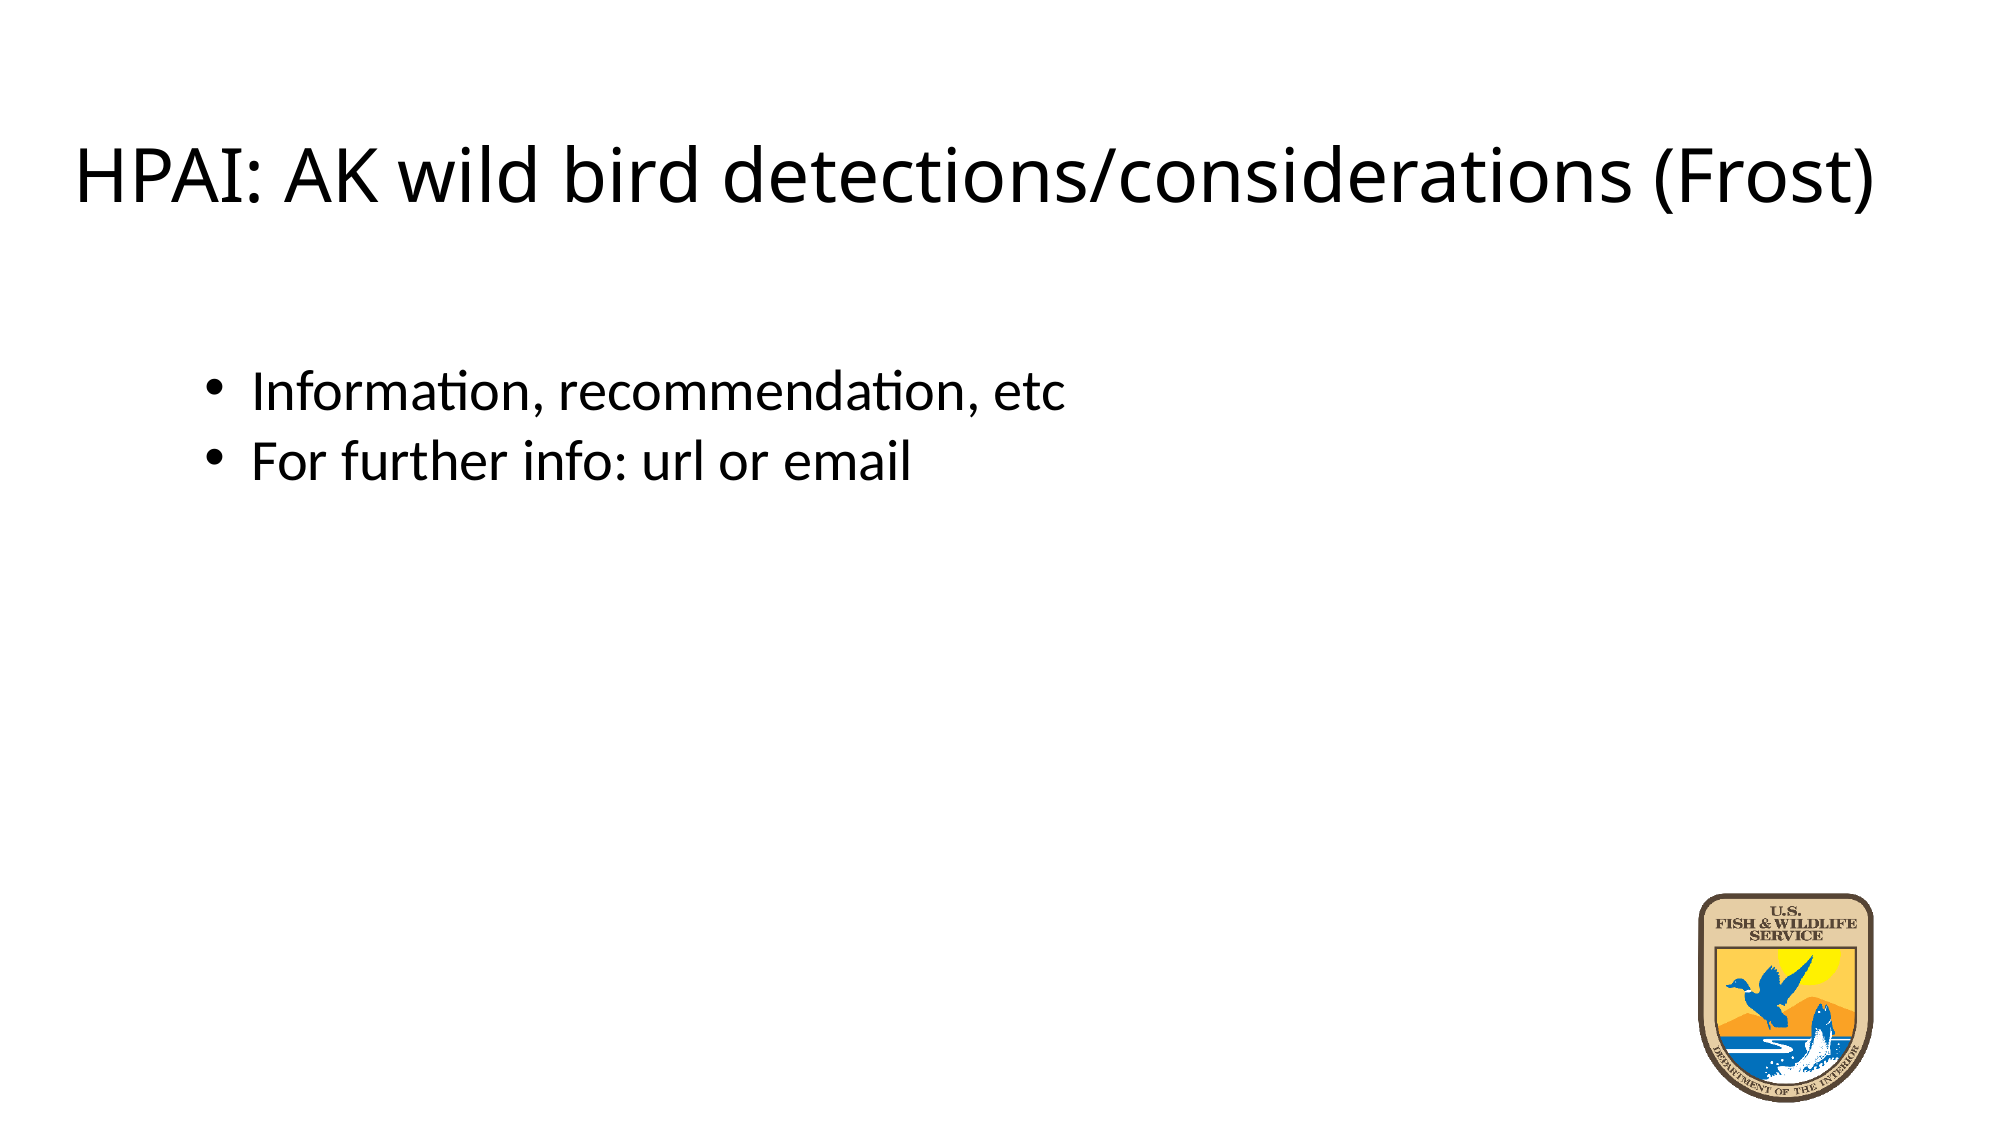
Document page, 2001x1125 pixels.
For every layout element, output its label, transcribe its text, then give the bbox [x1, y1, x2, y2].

picture [1697, 892, 1874, 1103]
title HPAI: AK wild bird detections/considerations (Frost) [59, 67, 1962, 290]
text_box Information, recommendation, etc For further info: url or email [189, 344, 1113, 640]
